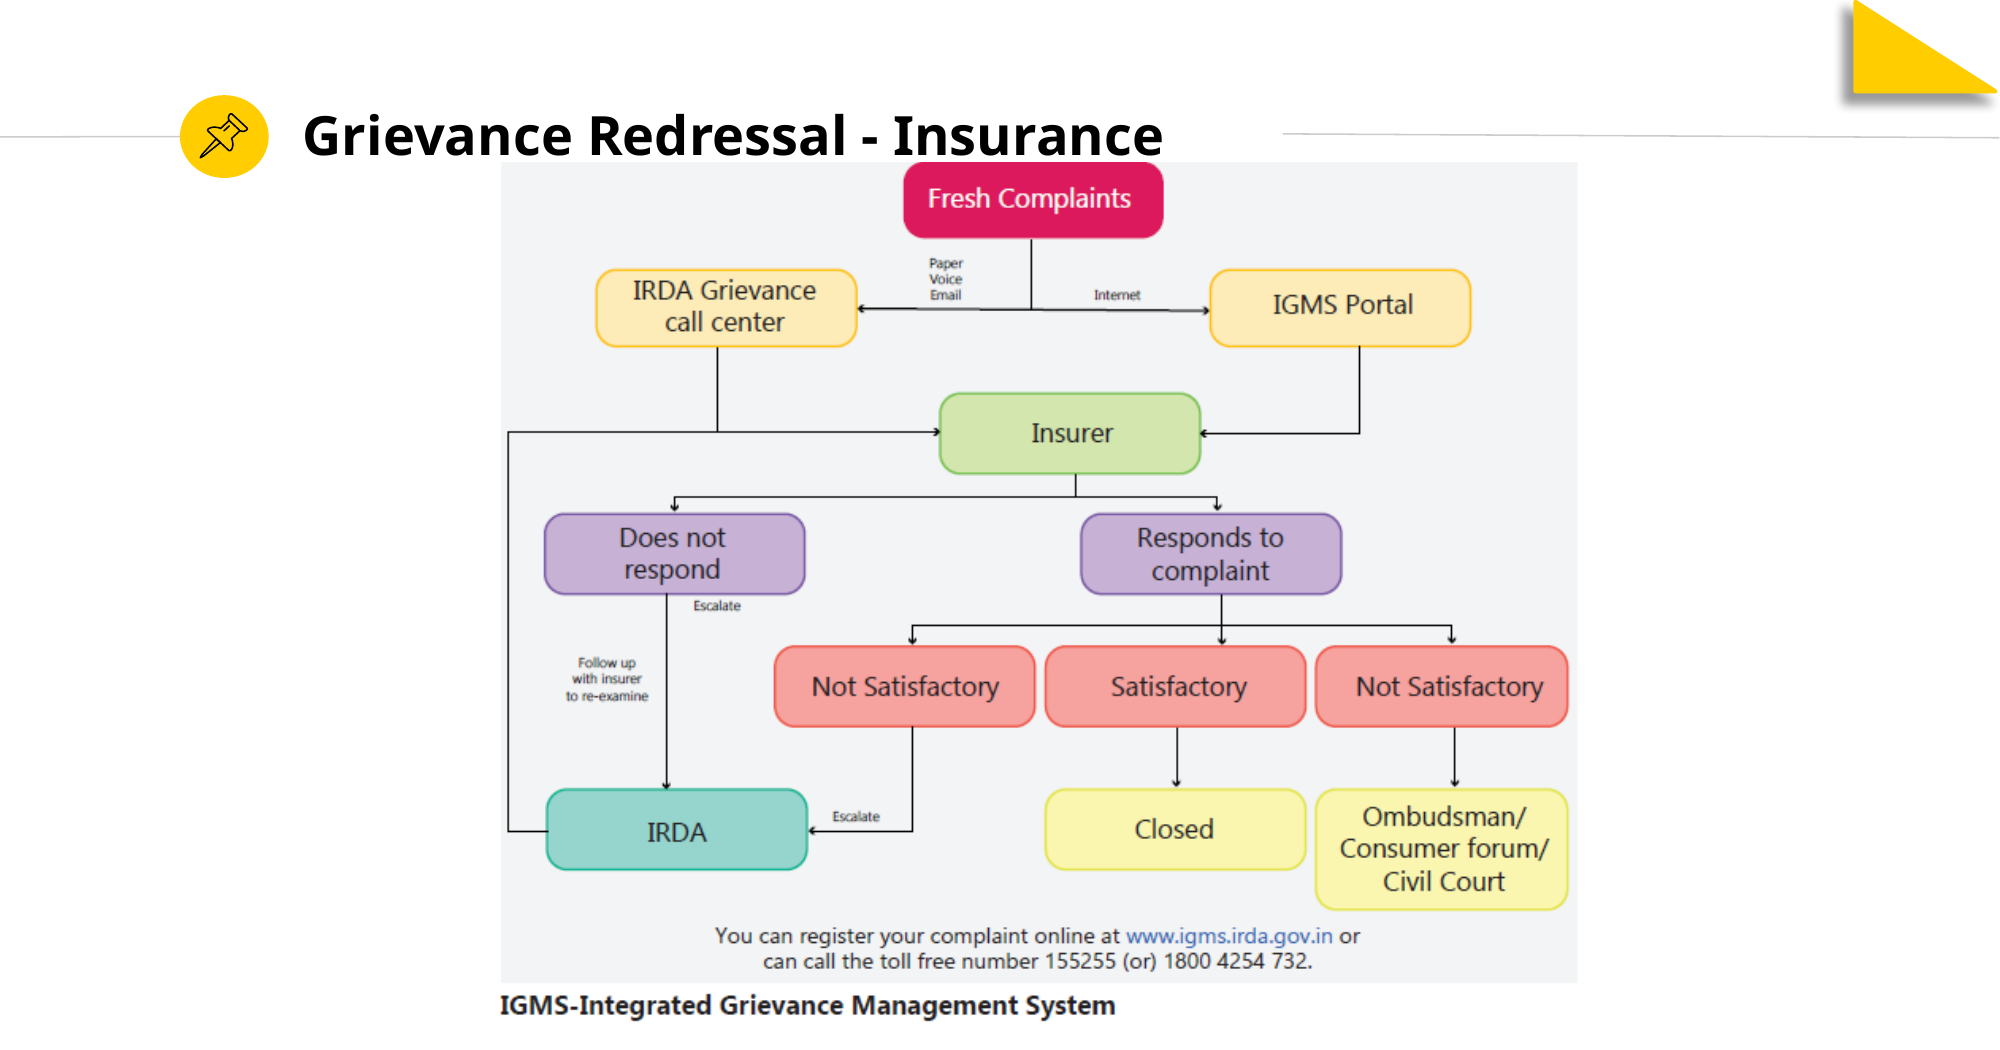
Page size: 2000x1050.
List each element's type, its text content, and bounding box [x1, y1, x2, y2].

text_box Grievance Redressal - Insurance [283, 89, 1283, 179]
picture [449, 162, 1600, 1026]
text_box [1282, 133, 2000, 138]
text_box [200, 113, 248, 158]
text_box [179, 95, 269, 178]
